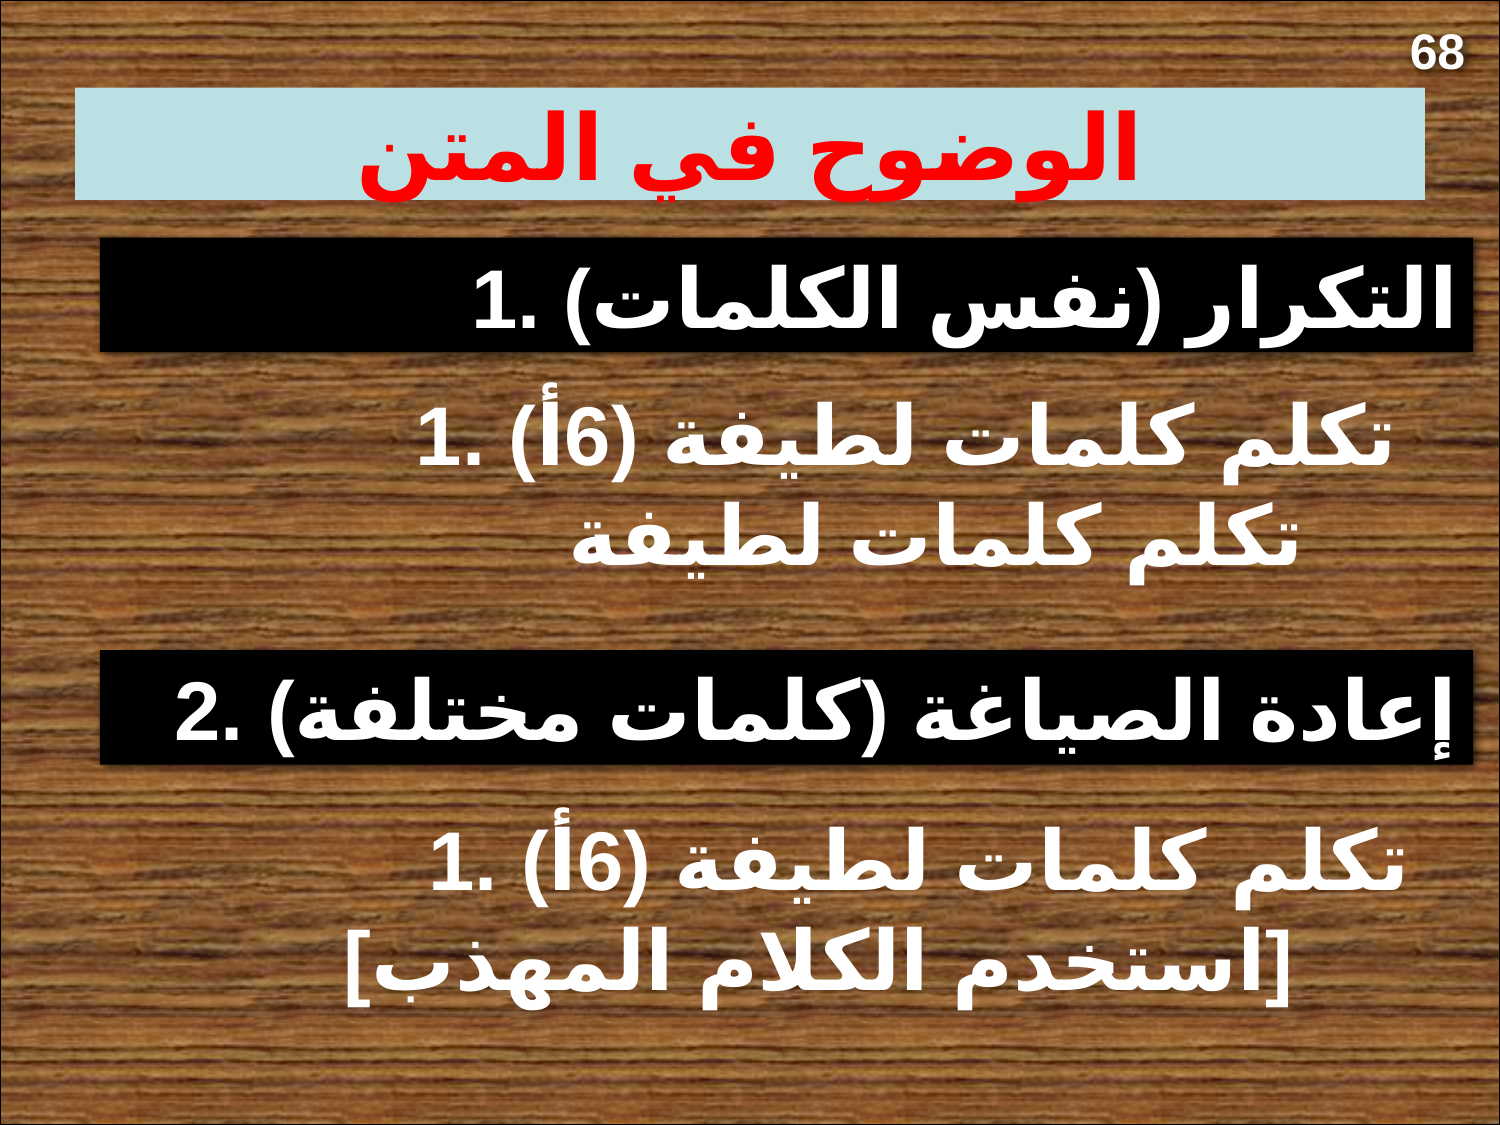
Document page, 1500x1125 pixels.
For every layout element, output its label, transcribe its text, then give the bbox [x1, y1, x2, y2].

text_box 1. تكلم كلمات لطيفة (6أ) [استخدم الكلام المهذب] [149, 799, 1425, 1015]
text_box 2. إعادة الصياغة (كلمات مختلفة) [99, 650, 1474, 765]
text_box 68 [1387, 12, 1488, 88]
text_box [0, 0, 1500, 1125]
title الوضوح في المتن [75, 87, 1425, 200]
text_box 1. التكرار (نفس الكلمات) [99, 237, 1474, 353]
text_box 1. تكلم كلمات لطيفة (6أ) تكلم كلمات لطيفة [137, 374, 1413, 590]
